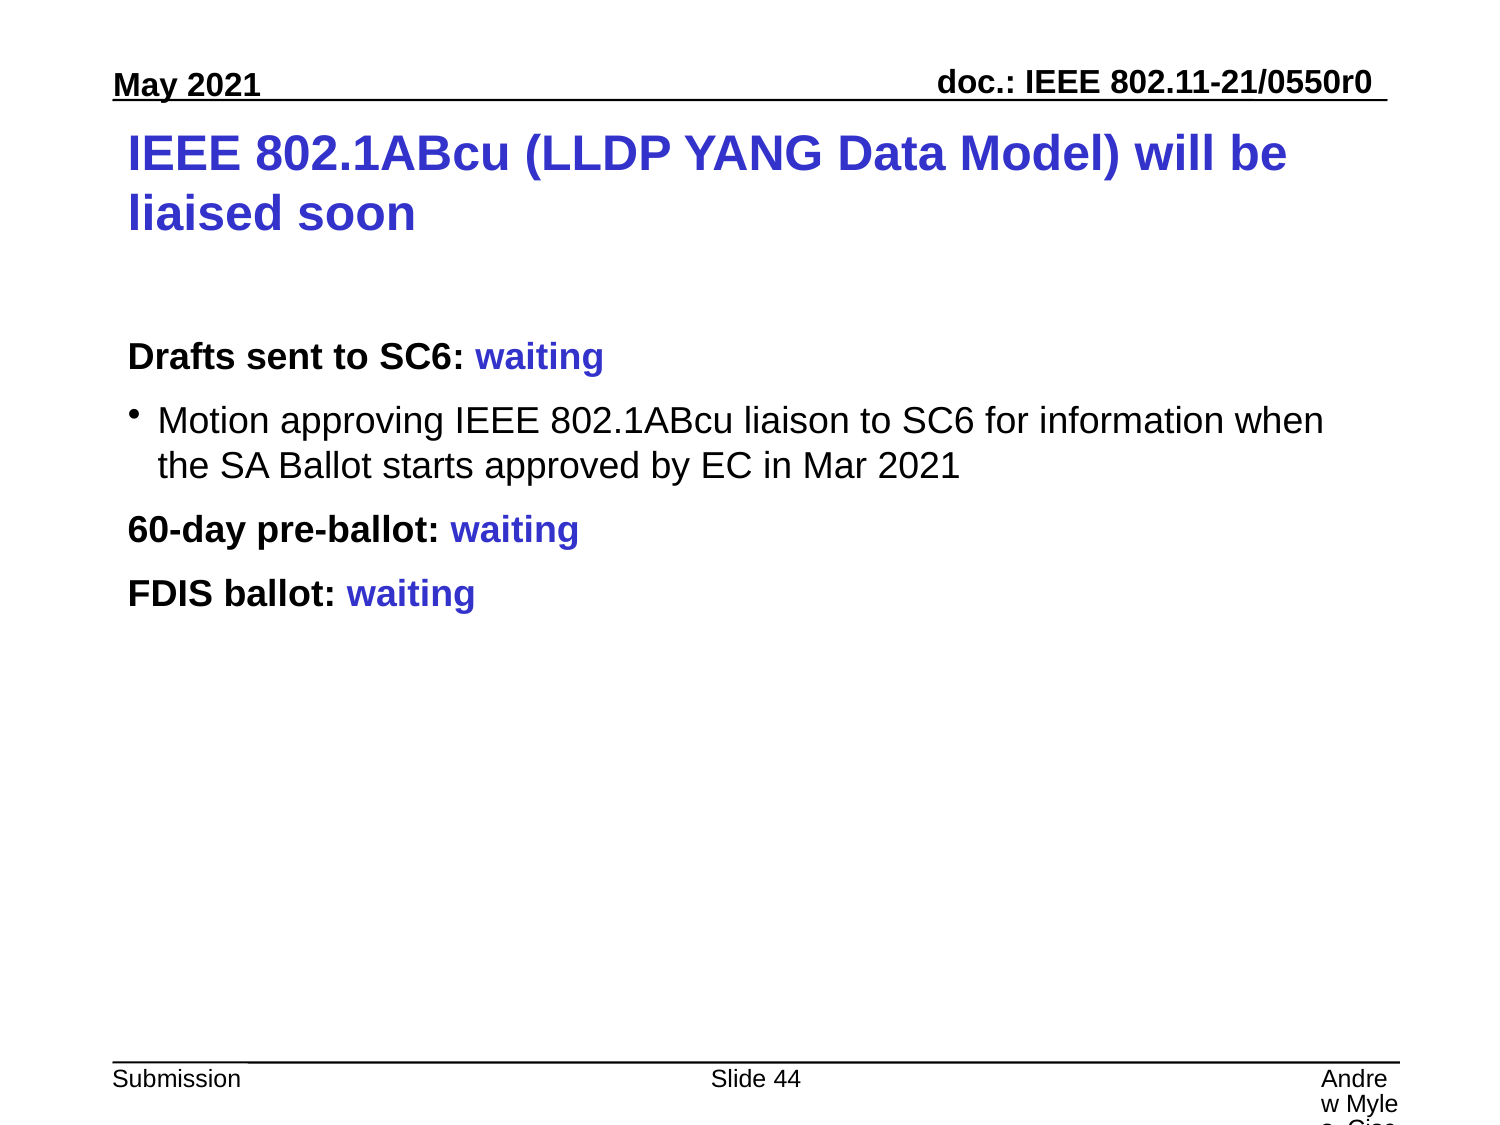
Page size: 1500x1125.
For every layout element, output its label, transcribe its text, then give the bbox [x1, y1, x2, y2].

title IEEE 802.1ABcu (LLDP YANG Data Model) will be liaised soon [112, 112, 1388, 288]
footer Andrew Myles, Cisco [1320, 1061, 1402, 1093]
slide_number Slide 44 [709, 1061, 803, 1093]
list Drafts sent to SC6: waiting Motion approving IEEE 802.1ABcu liaison to SC6 for information when the SA Ballot starts approved by EC in Mar 2021 60-day pre-ballot: waiting FDIS ballot: waiting [112, 324, 1388, 1000]
